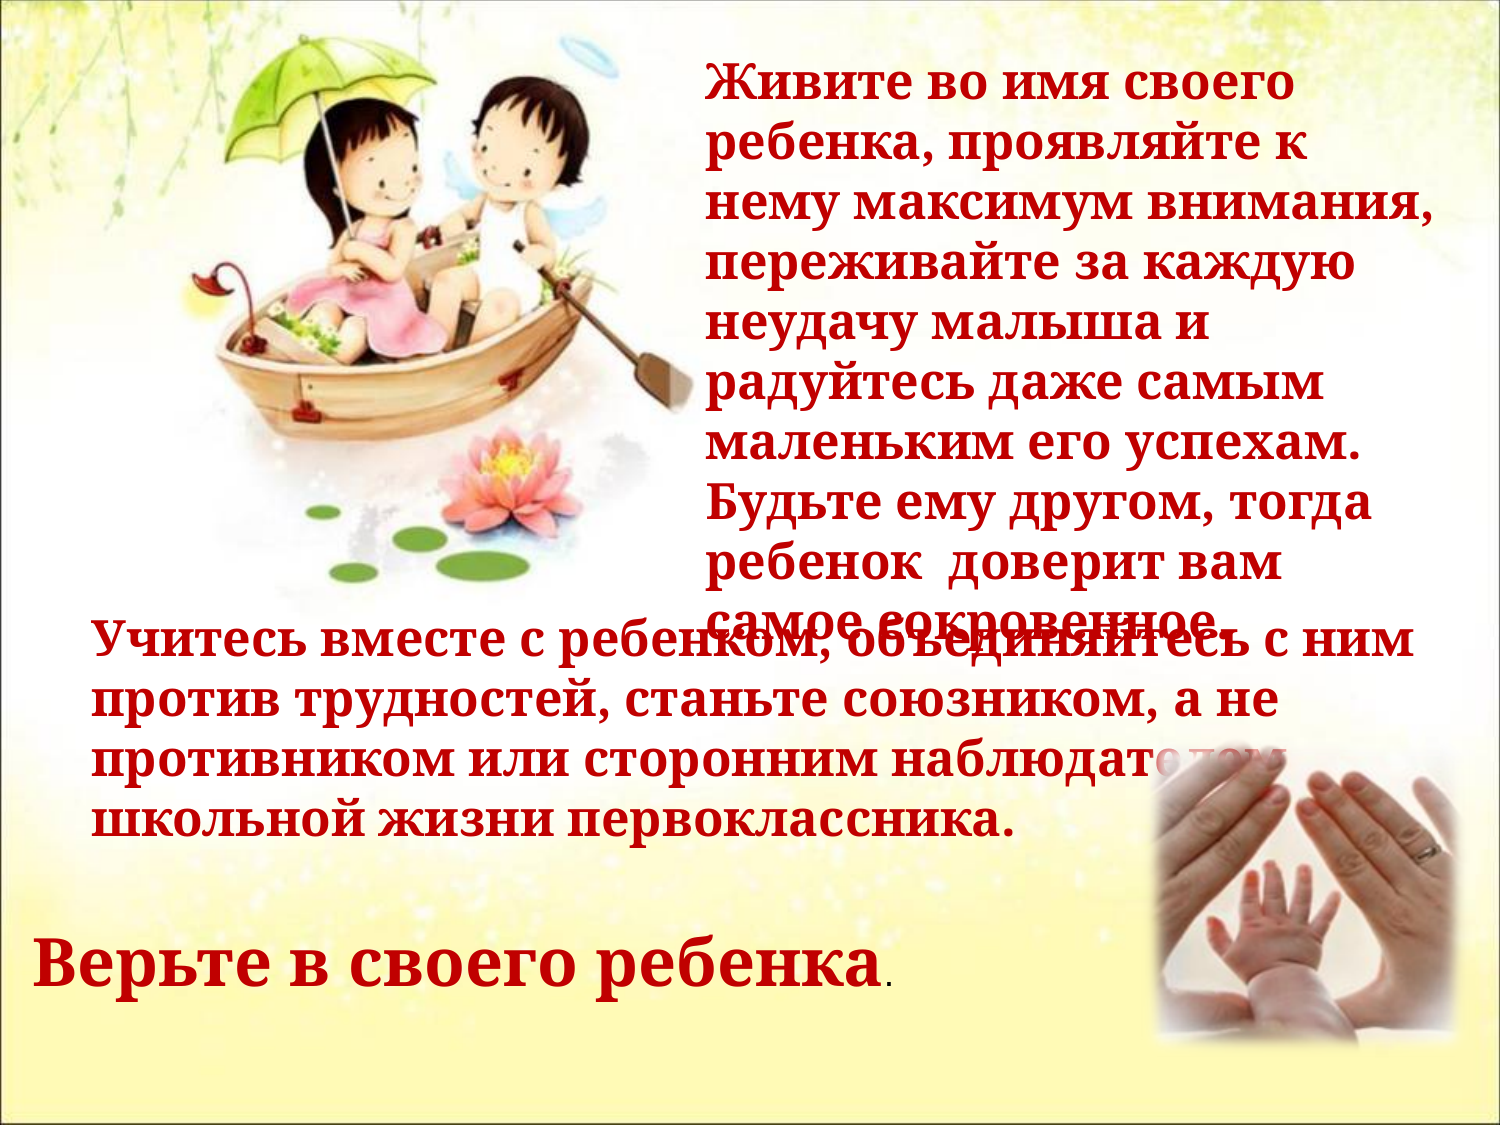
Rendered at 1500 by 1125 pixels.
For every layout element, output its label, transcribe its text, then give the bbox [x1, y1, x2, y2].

picture [0, 0, 1500, 1125]
text_box Учитесь вместе с ребенком, объединяйтесь с ним против трудностей, станьте союзником, а не противником или сторонним наблюдателем школьной жизни первоклассника. [76, 599, 1447, 854]
text_box Живите во имя своего ребенка, проявляйте к нему максимум внимания, переживайте за каждую неудачу малыша и радуйтесь даже самым маленьким его успехам. Будьте ему другом, тогда ребенок доверит вам самое сокровенное. [690, 42, 1465, 658]
text_box Верьте в своего ребенка. [17, 911, 909, 1007]
